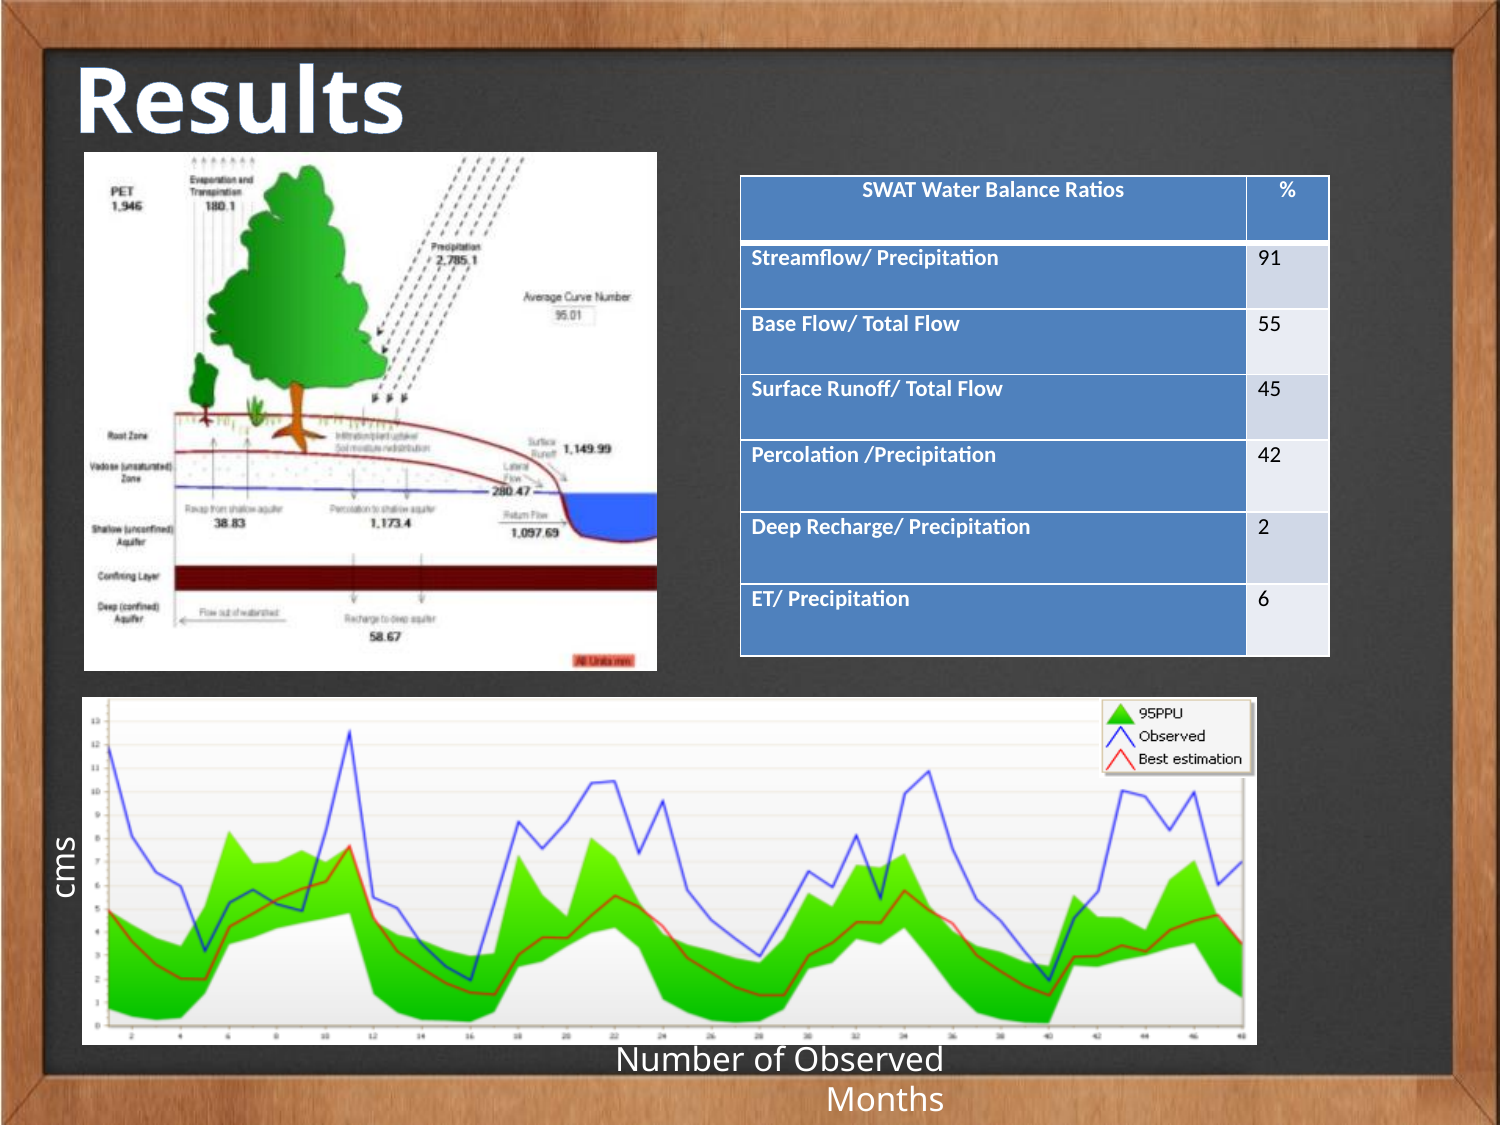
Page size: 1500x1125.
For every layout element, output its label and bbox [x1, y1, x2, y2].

picture [0, 0, 1500, 1125]
text_box [33, 697, 1257, 1075]
